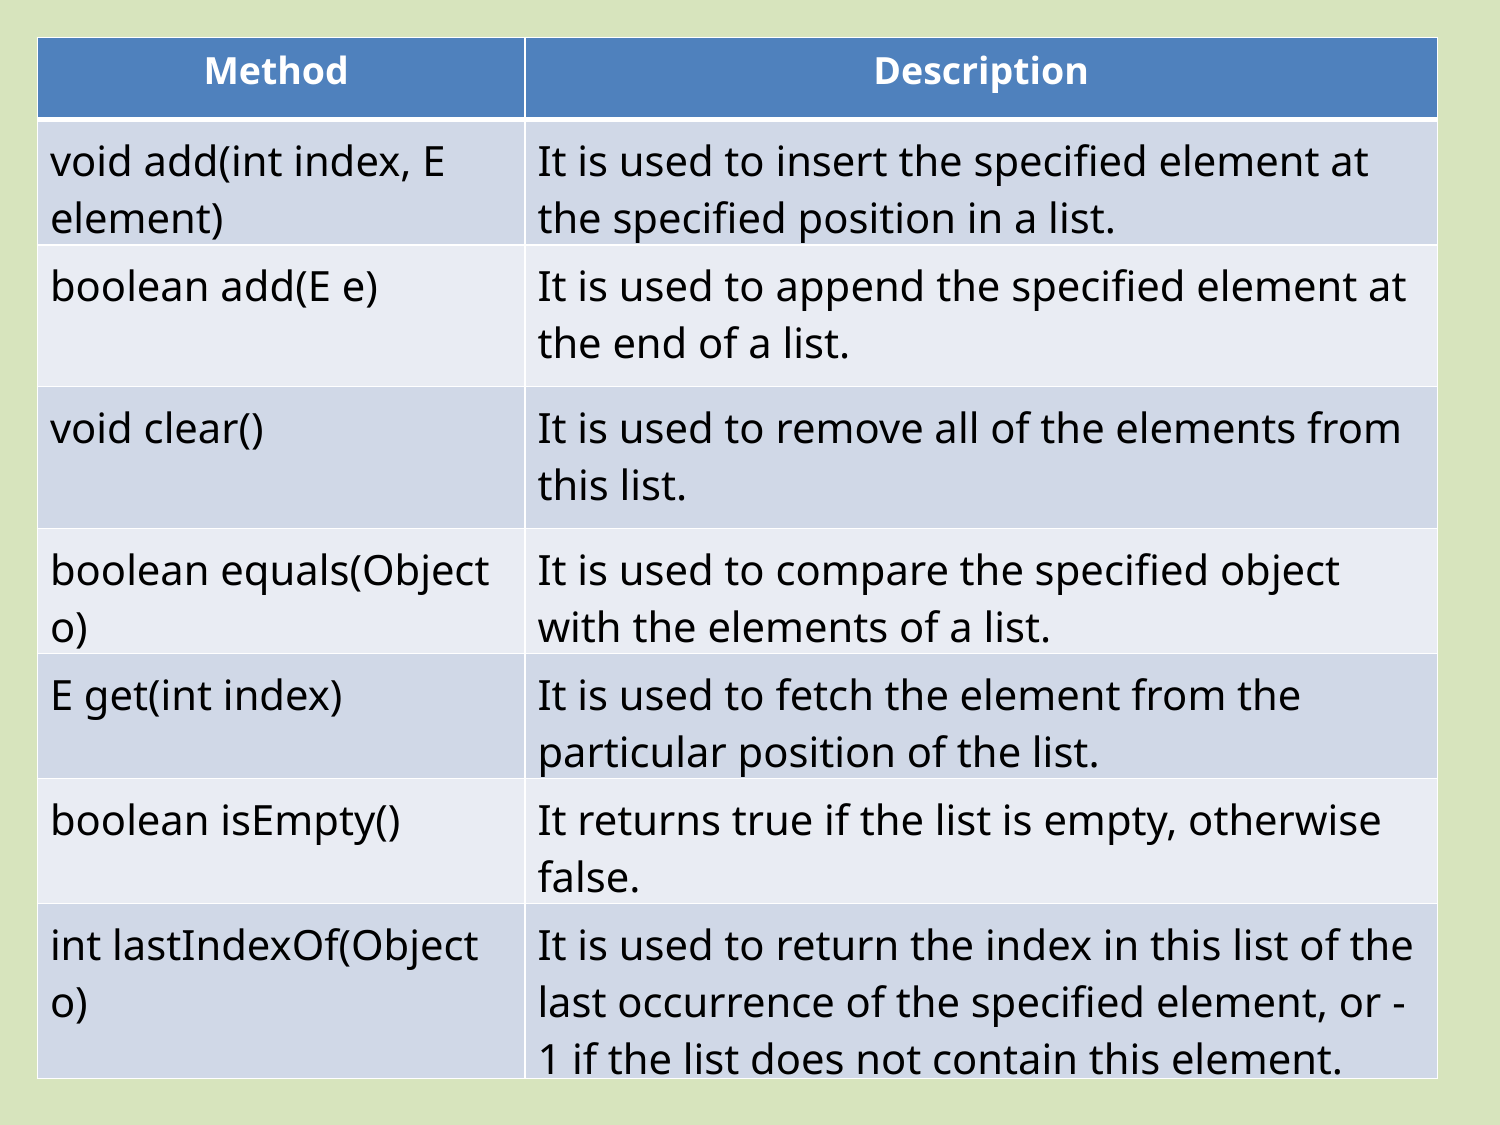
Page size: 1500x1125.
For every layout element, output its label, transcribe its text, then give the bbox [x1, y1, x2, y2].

table_cell It is used to append the specified element at the end of a list. [526, 246, 1437, 386]
table_cell It is used to fetch the element from the particular position of the list. [526, 654, 1437, 778]
text_box [0, 14, 1463, 184]
table_cell int lastIndexOf(Object o) [38, 904, 524, 1078]
table_cell void add(int index, E element) [38, 122, 524, 244]
table_cell boolean add(E e) [38, 246, 524, 386]
table_cell It is used to return the index in this list of the last occurrence of the specified element, or -1 if the list does not contain this element. [526, 904, 1437, 1078]
table_cell It is used to insert the specified element at the specified position in a list. [526, 122, 1437, 244]
table_header Description [526, 38, 1437, 117]
table_cell It is used to compare the specified object with the elements of a list. [526, 529, 1437, 653]
table_cell void clear() [38, 387, 524, 528]
table_cell It is used to remove all of the elements from this list. [526, 387, 1437, 528]
table_header Method [38, 38, 524, 117]
table_cell It returns true if the list is empty, otherwise false. [526, 779, 1437, 903]
table_cell boolean isEmpty() [38, 779, 524, 903]
table_cell boolean equals(Object o) [38, 529, 524, 653]
table_cell E get(int index) [38, 654, 524, 778]
